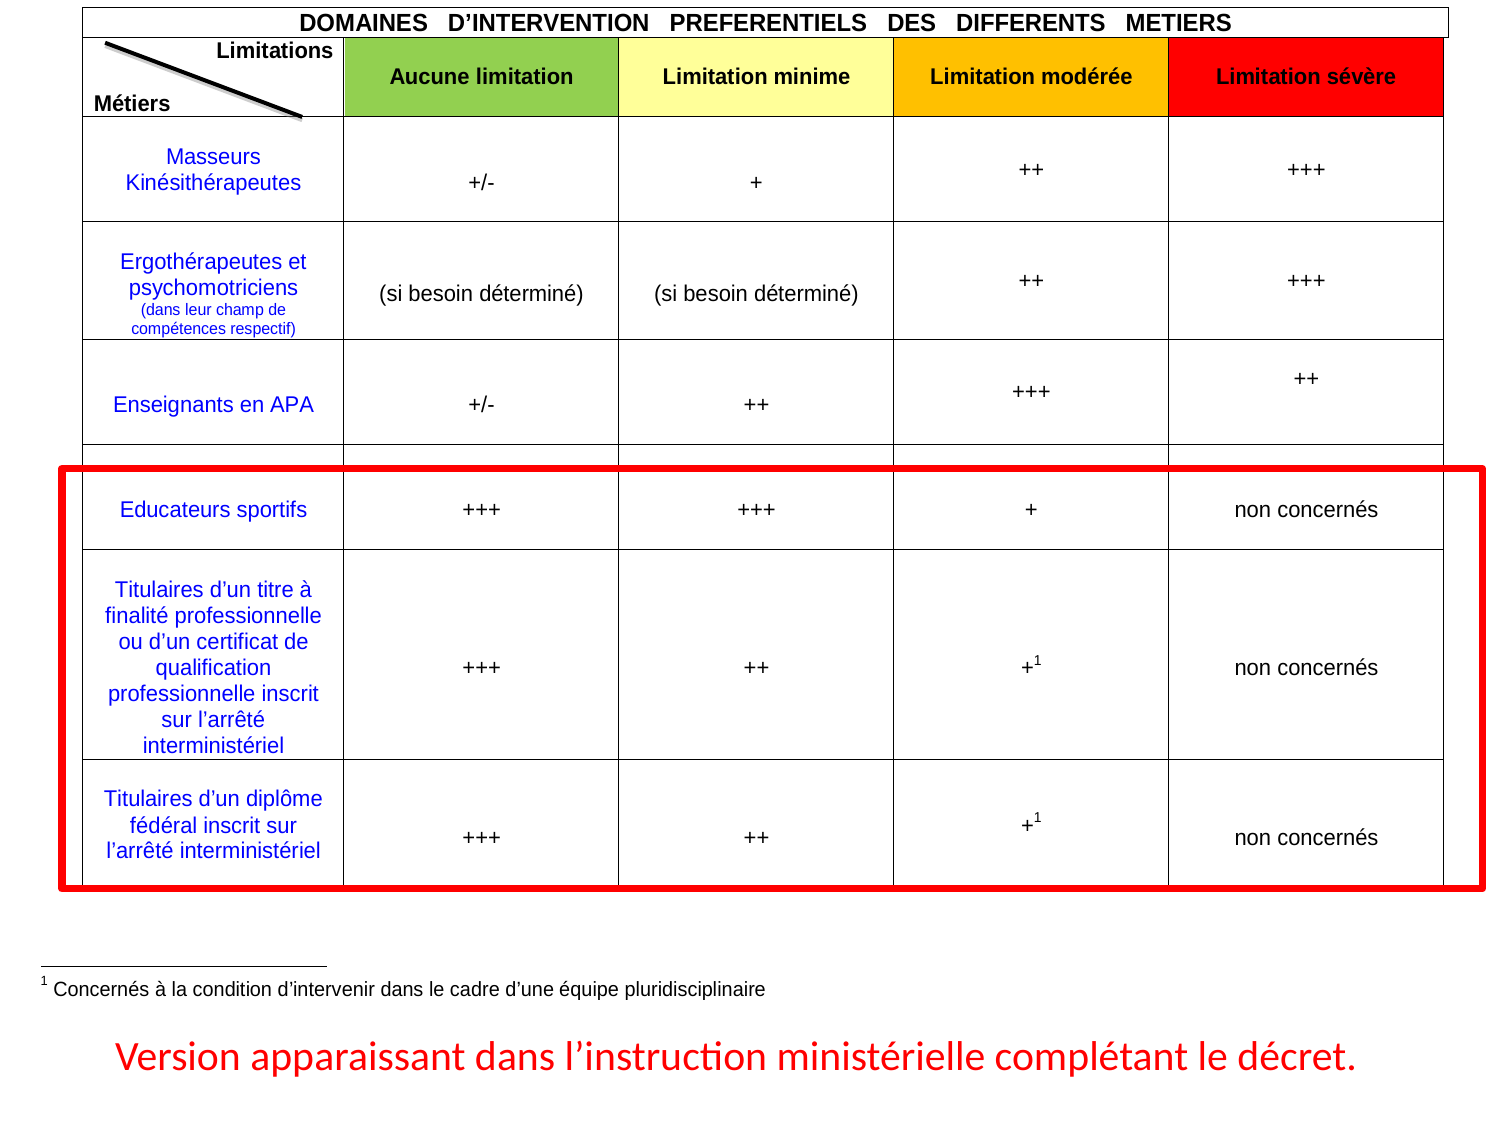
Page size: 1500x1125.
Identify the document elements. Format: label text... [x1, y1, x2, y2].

text_box Version apparaissant dans l’instruction ministérielle complétant le décret. [100, 1021, 1500, 1087]
picture [29, 7, 1500, 1001]
